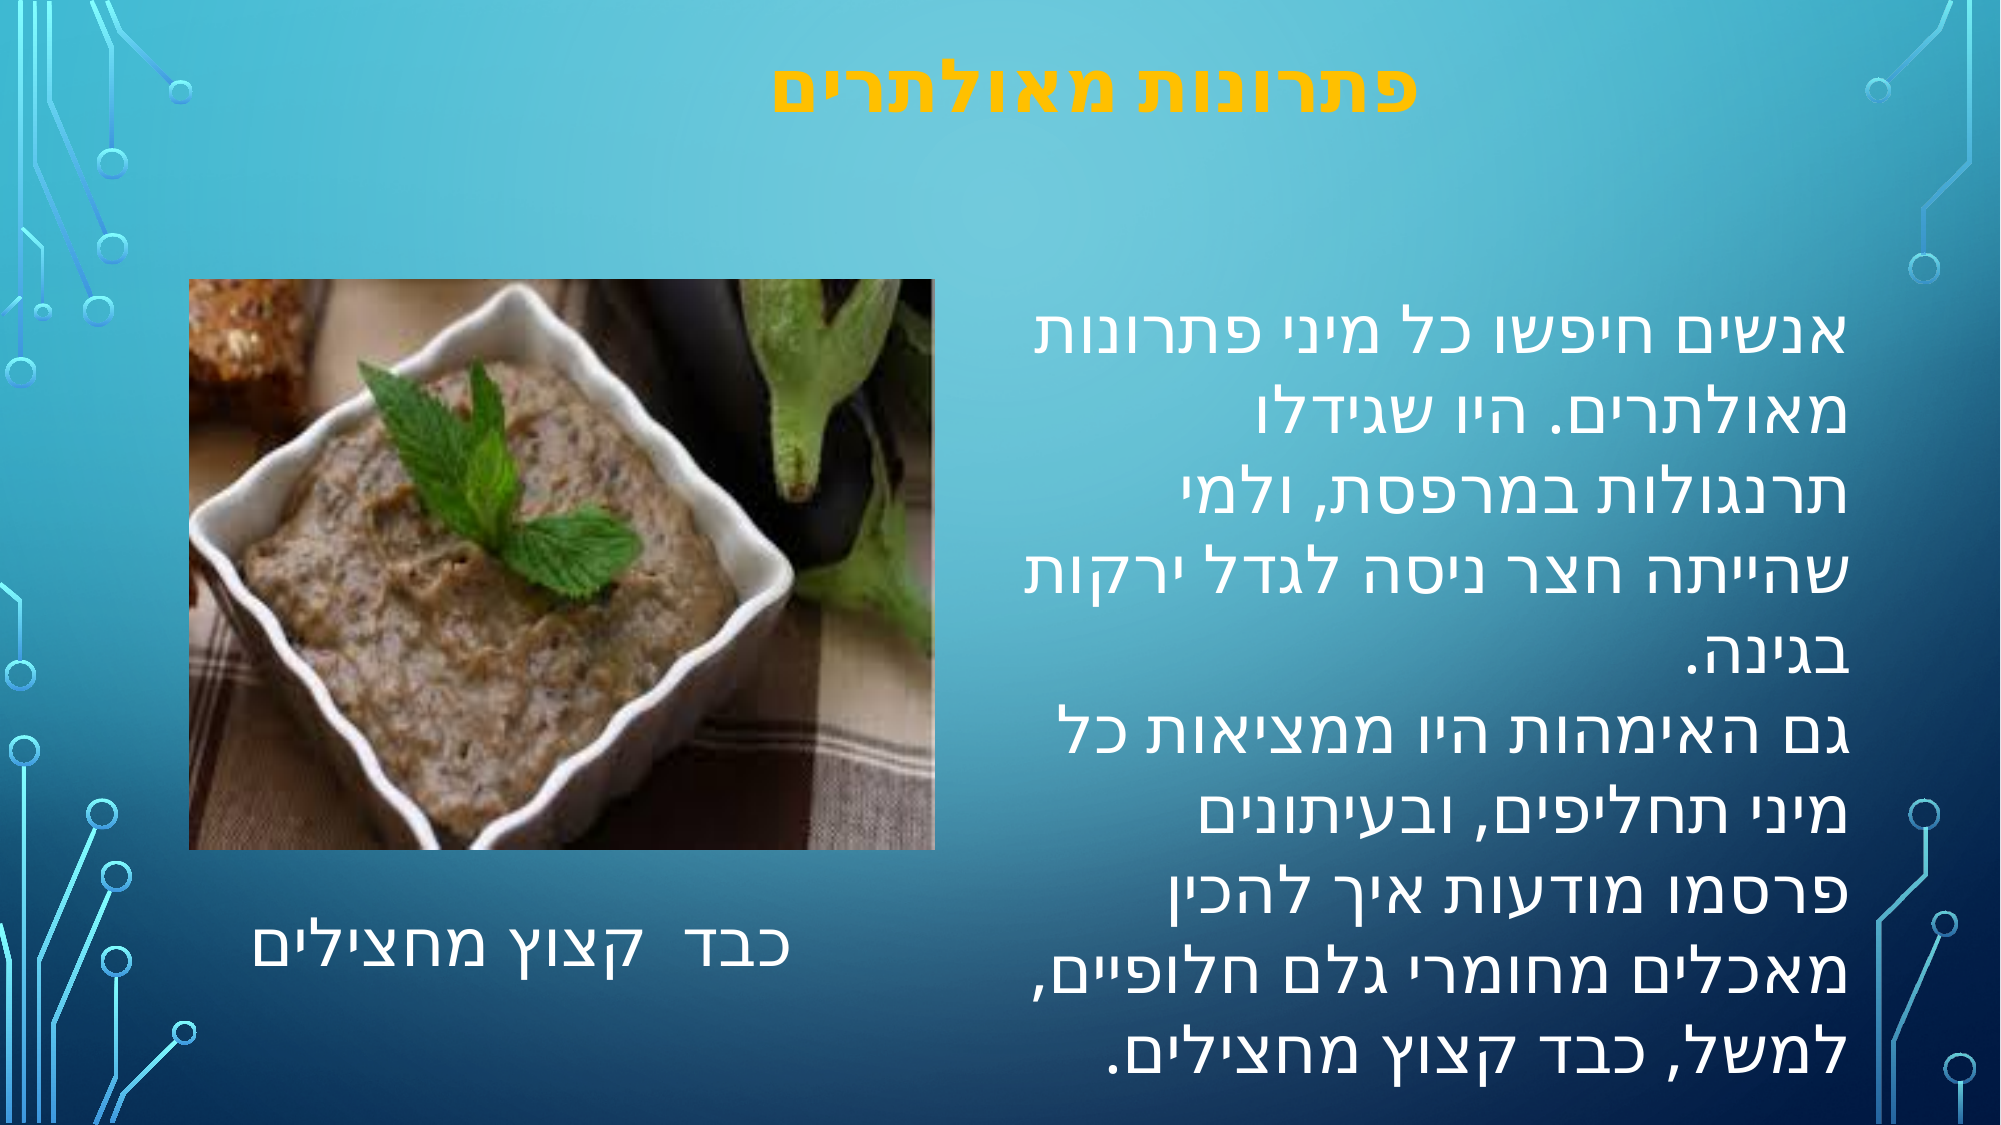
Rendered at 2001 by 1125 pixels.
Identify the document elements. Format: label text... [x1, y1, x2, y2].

text_box פתרונות מאולתרים [548, 30, 1437, 136]
text_box אנשים חיפשו כל מיני פתרונות מאולתרים. היו שגידלו תרנגולות במרפסת, ולמי שהייתה חצר ניסה לגדל ירקות בגינה. גם האימהות היו ממציאות כל מיני תחליפים, ובעיתונים פרסמו מודעות איך להכין מאכלים מחומרי גלם חלופיים, למשל, כבד קצוץ מחצילים. . [1005, 279, 1868, 1125]
picture [189, 279, 935, 851]
text_box כבד קצוץ מחצילים [189, 892, 808, 988]
